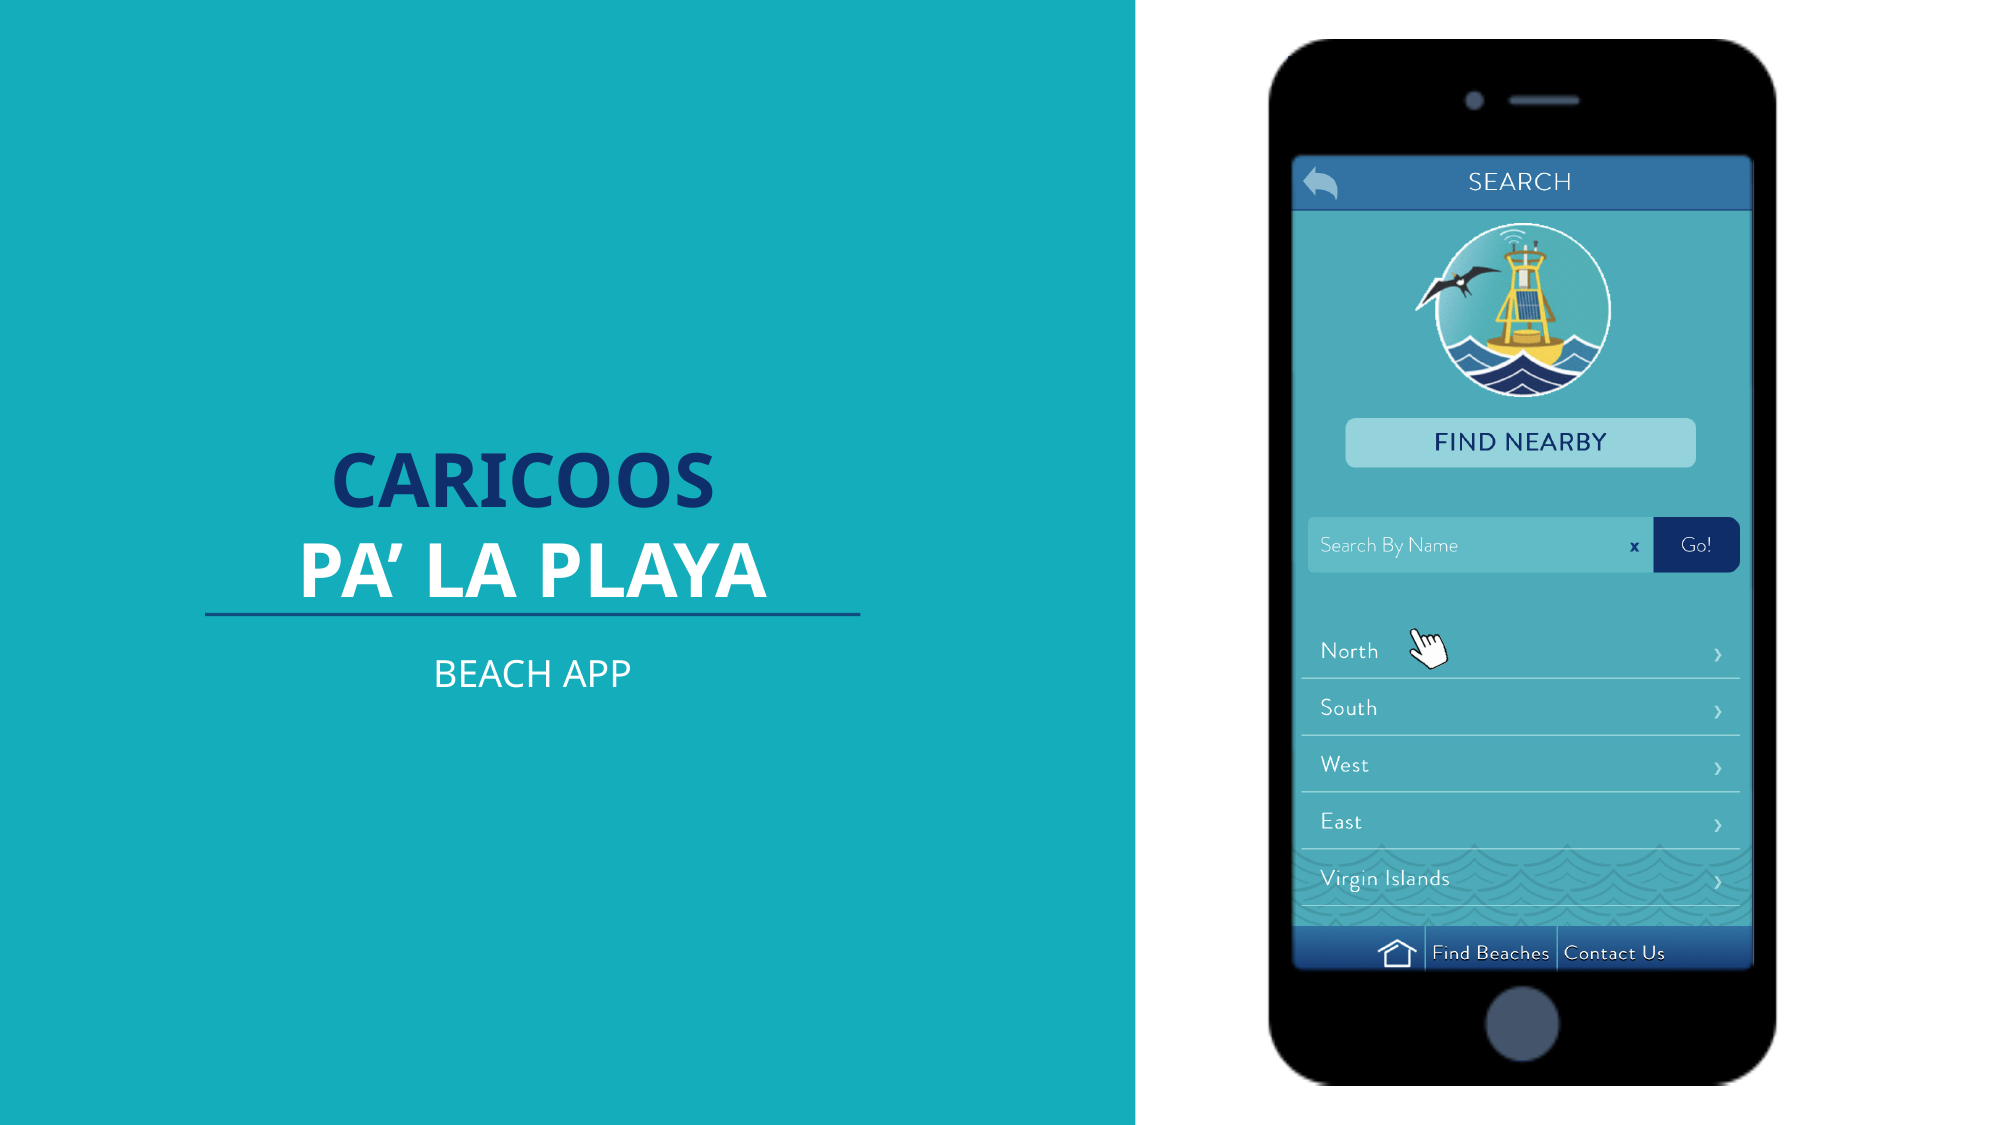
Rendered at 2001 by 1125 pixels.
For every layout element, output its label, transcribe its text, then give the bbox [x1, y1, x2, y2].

text_box [0, 0, 1136, 1125]
text_box CARICOOS PA’ LA PLAYA [205, 432, 861, 612]
text_box BEACH APP [418, 642, 648, 702]
picture [1252, 39, 1795, 1086]
